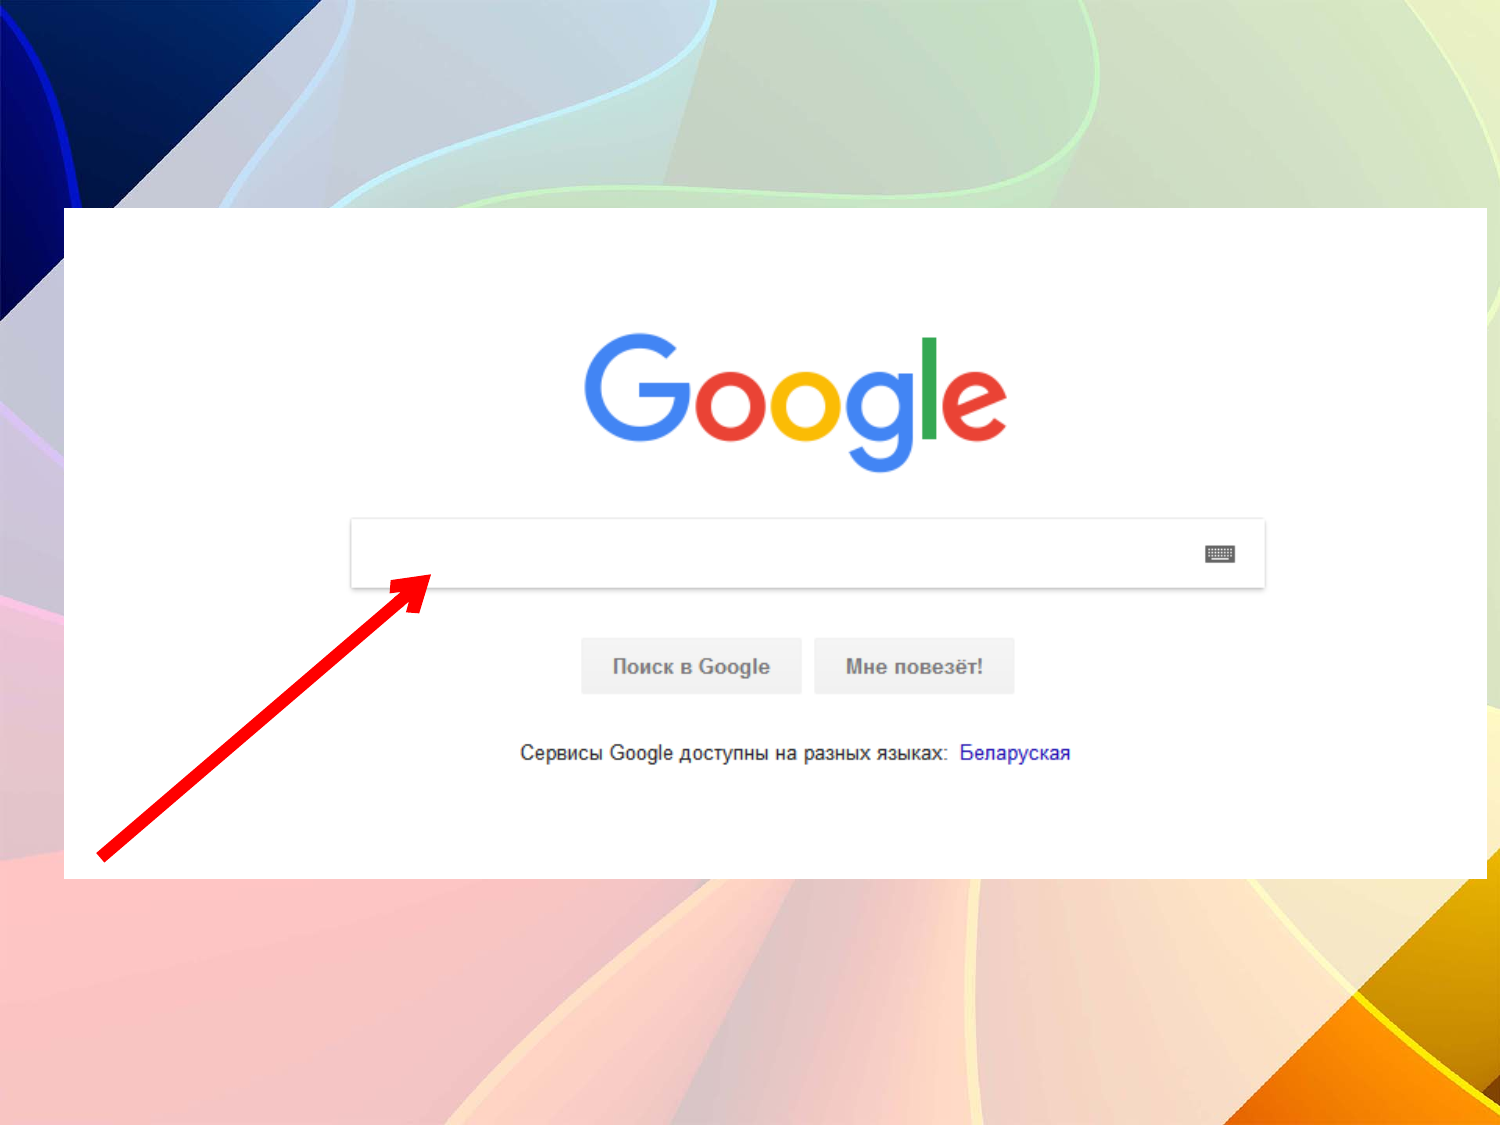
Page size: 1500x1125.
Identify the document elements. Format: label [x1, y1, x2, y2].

text_box [100, 574, 432, 859]
picture [0, 0, 1500, 1125]
